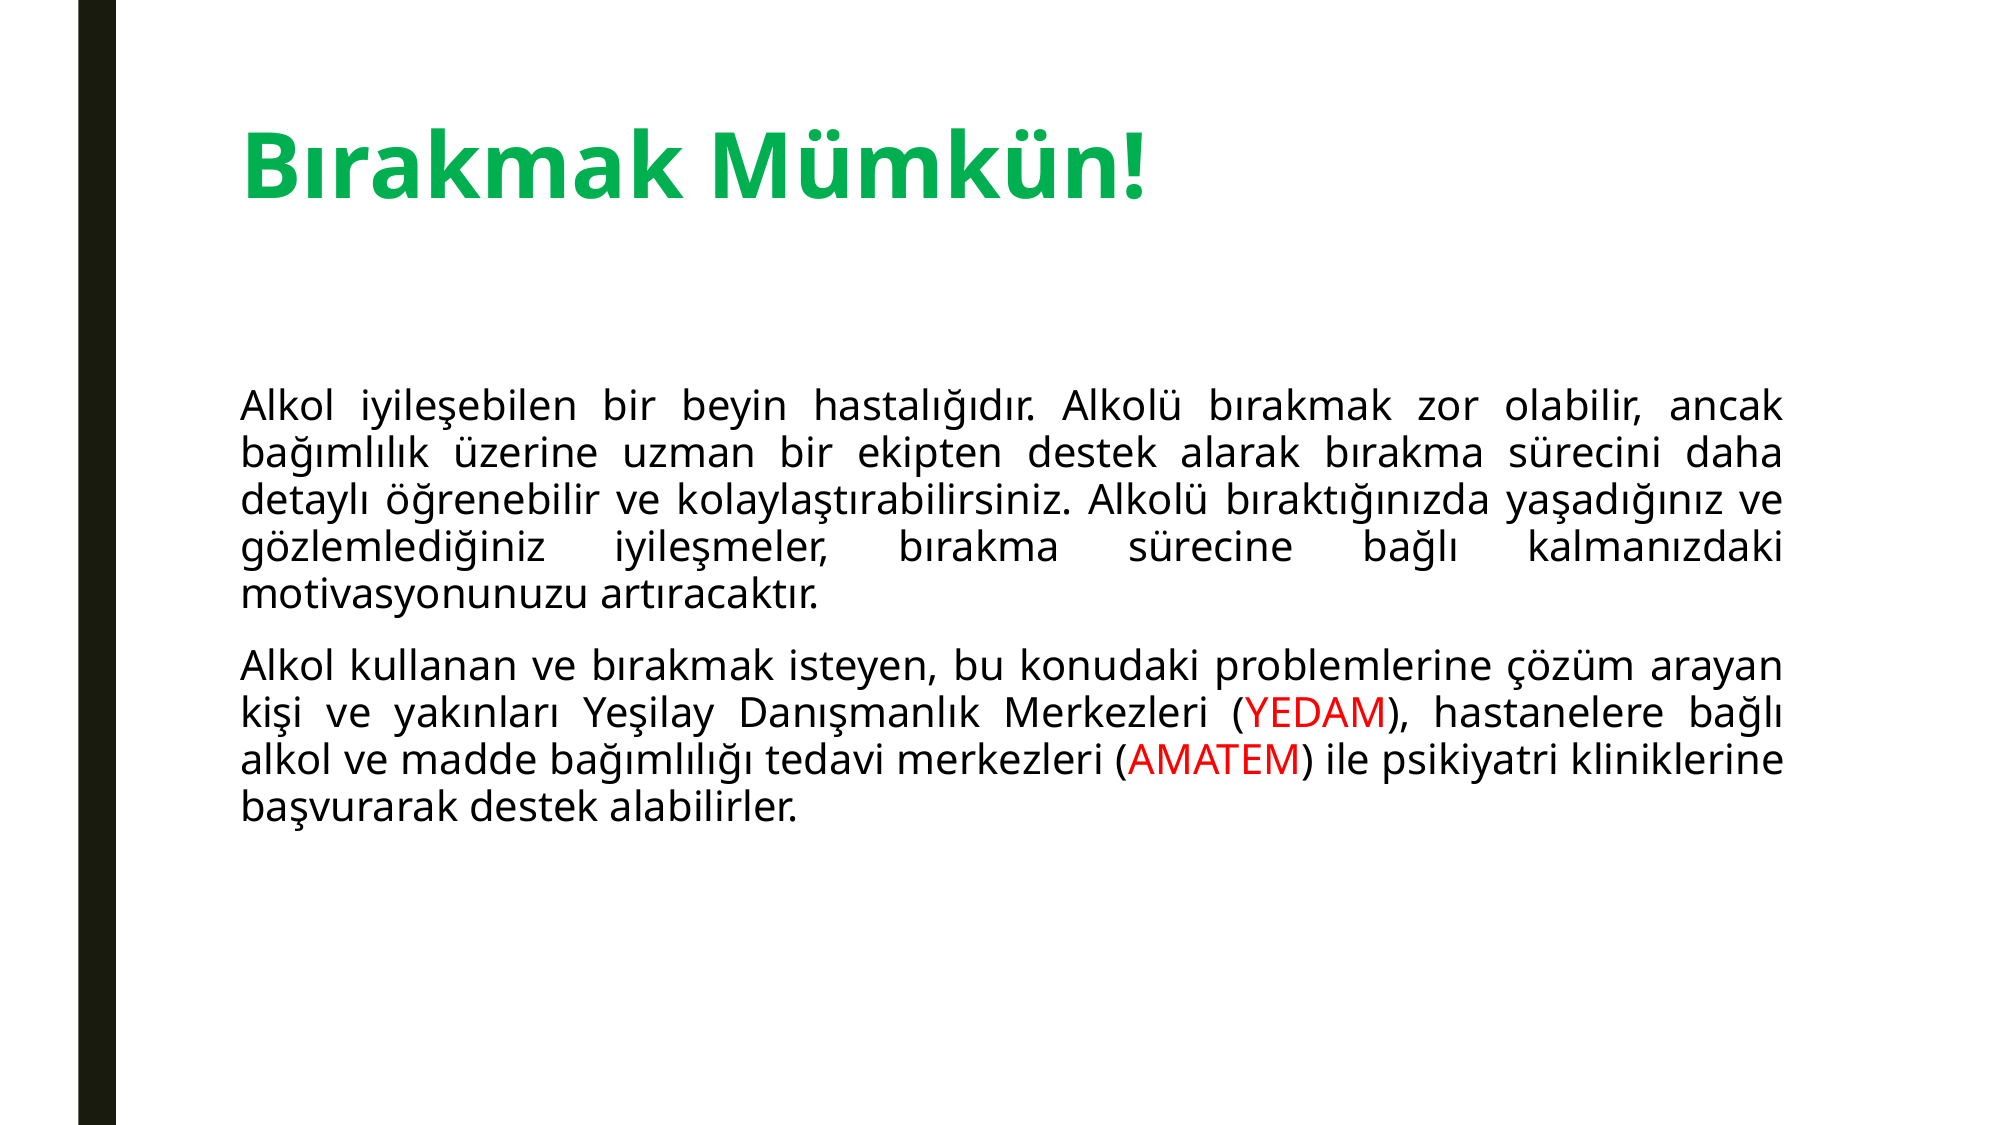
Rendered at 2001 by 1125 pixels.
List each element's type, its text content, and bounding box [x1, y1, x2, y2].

title Bırakmak Mümkün! [225, 112, 1800, 357]
list Alkol iyileşebilen bir beyin hastalığıdır. Alkolü bırakmak zor olabilir, ancak bağımlılık üzerine uzman bir ekipten destek alarak bırakma sürecini daha detaylı öğrenebilir ve kolaylaştırabilirsiniz. Alkolü bıraktığınızda yaşadığınız ve gözlemlediğiniz iyileşmeler, bırakma sürecine bağlı kalmanızdaki motivasyonunuzu artıracaktır. Alkol kullanan ve bırakmak isteyen, bu konudaki problemlerine çözüm arayan kişi ve yakınları Yeşilay Danışmanlık Merkezleri (YEDAM), hastanelere bağlı alkol ve madde bağımlılığı tedavi merkezleri (AMATEM) ile psikiyatri kliniklerine başvurarak destek alabilirler. [225, 375, 1800, 963]
